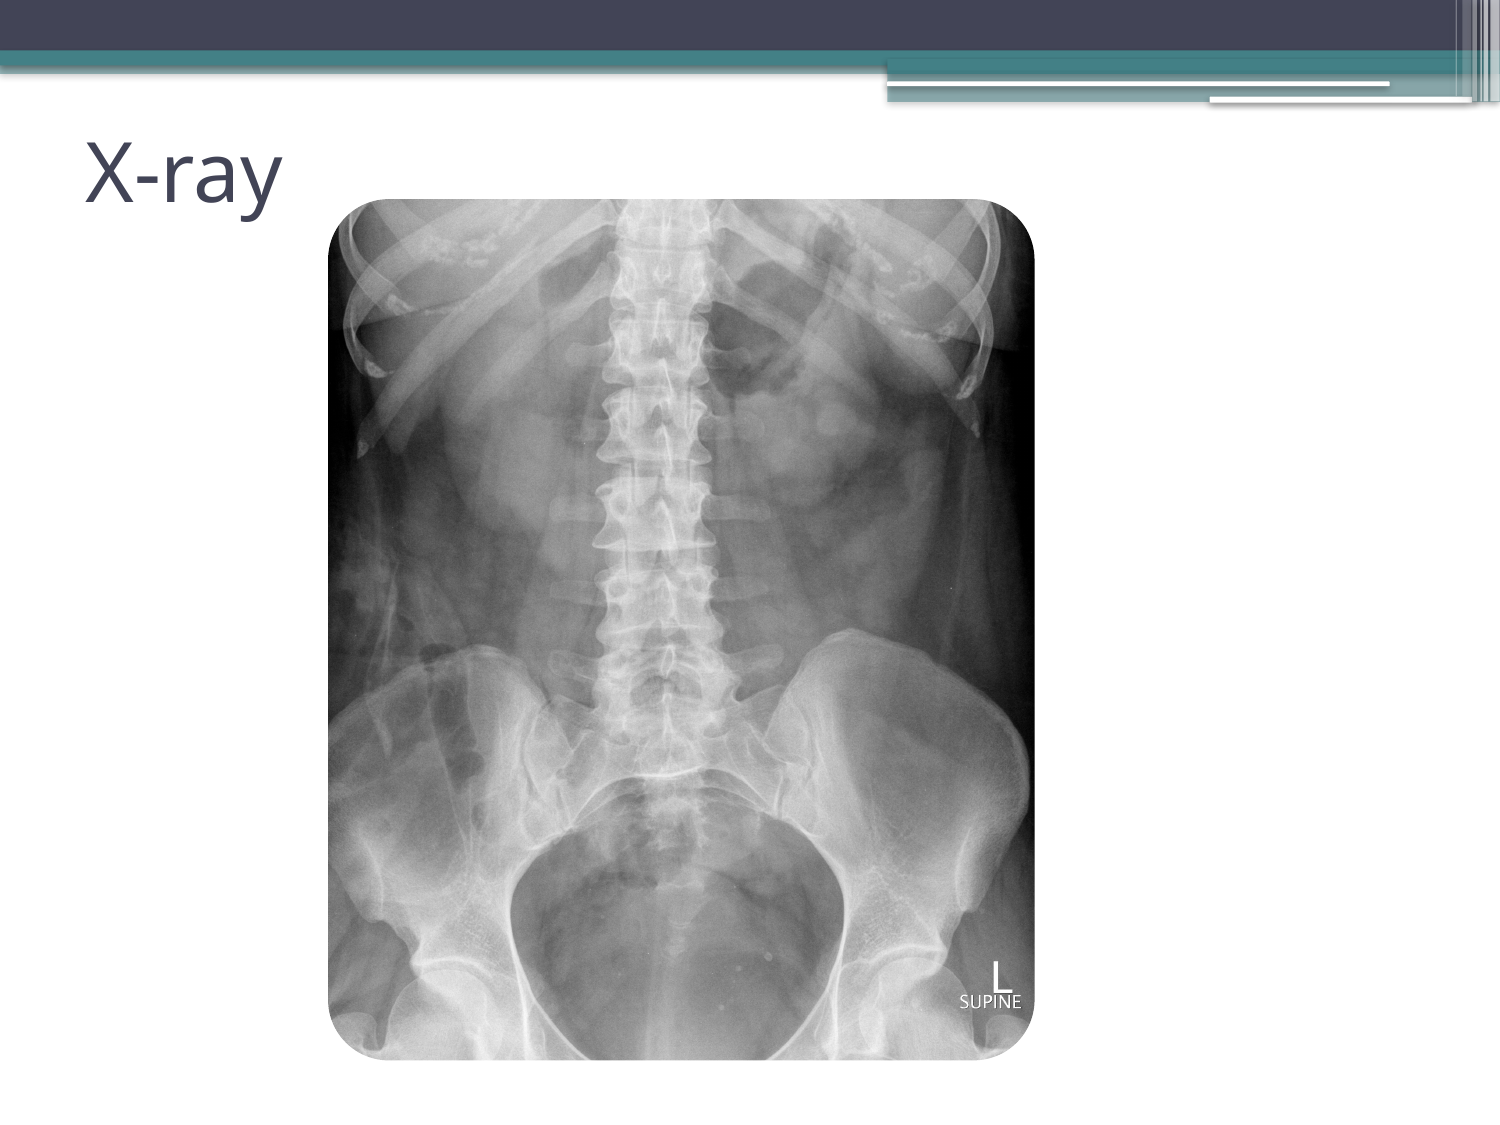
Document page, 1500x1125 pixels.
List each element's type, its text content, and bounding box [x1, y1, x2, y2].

title X-ray [70, 82, 1421, 257]
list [327, 198, 1035, 1061]
